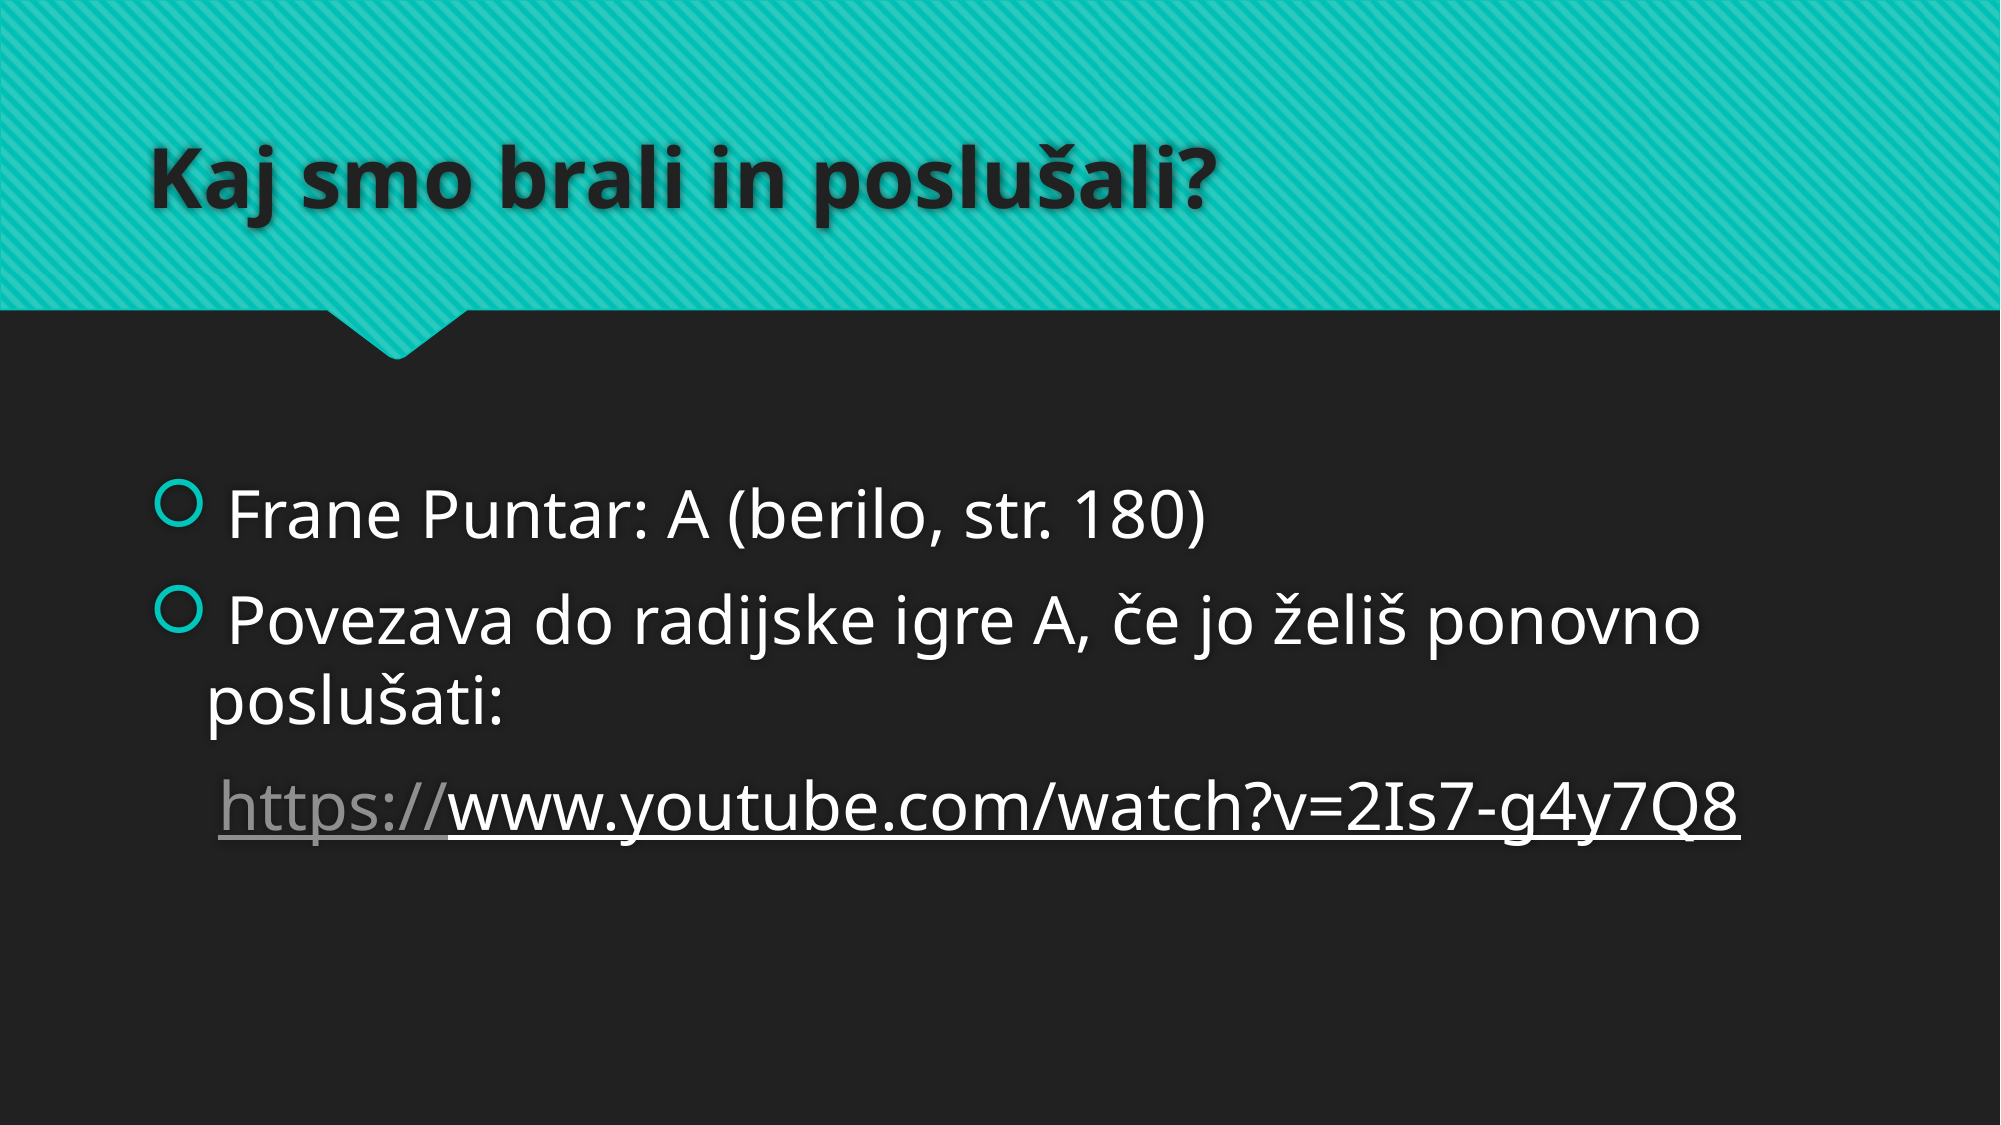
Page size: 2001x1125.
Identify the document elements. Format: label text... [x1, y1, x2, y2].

title Kaj smo brali in poslušali? [132, 73, 1868, 233]
list Frane Puntar: A (berilo, str. 180) Povezava do radijske igre A, če jo želiš ponovno poslušati: https://www.youtube.com/watch?v=2Is7-g4y7Q8 [134, 364, 1866, 962]
